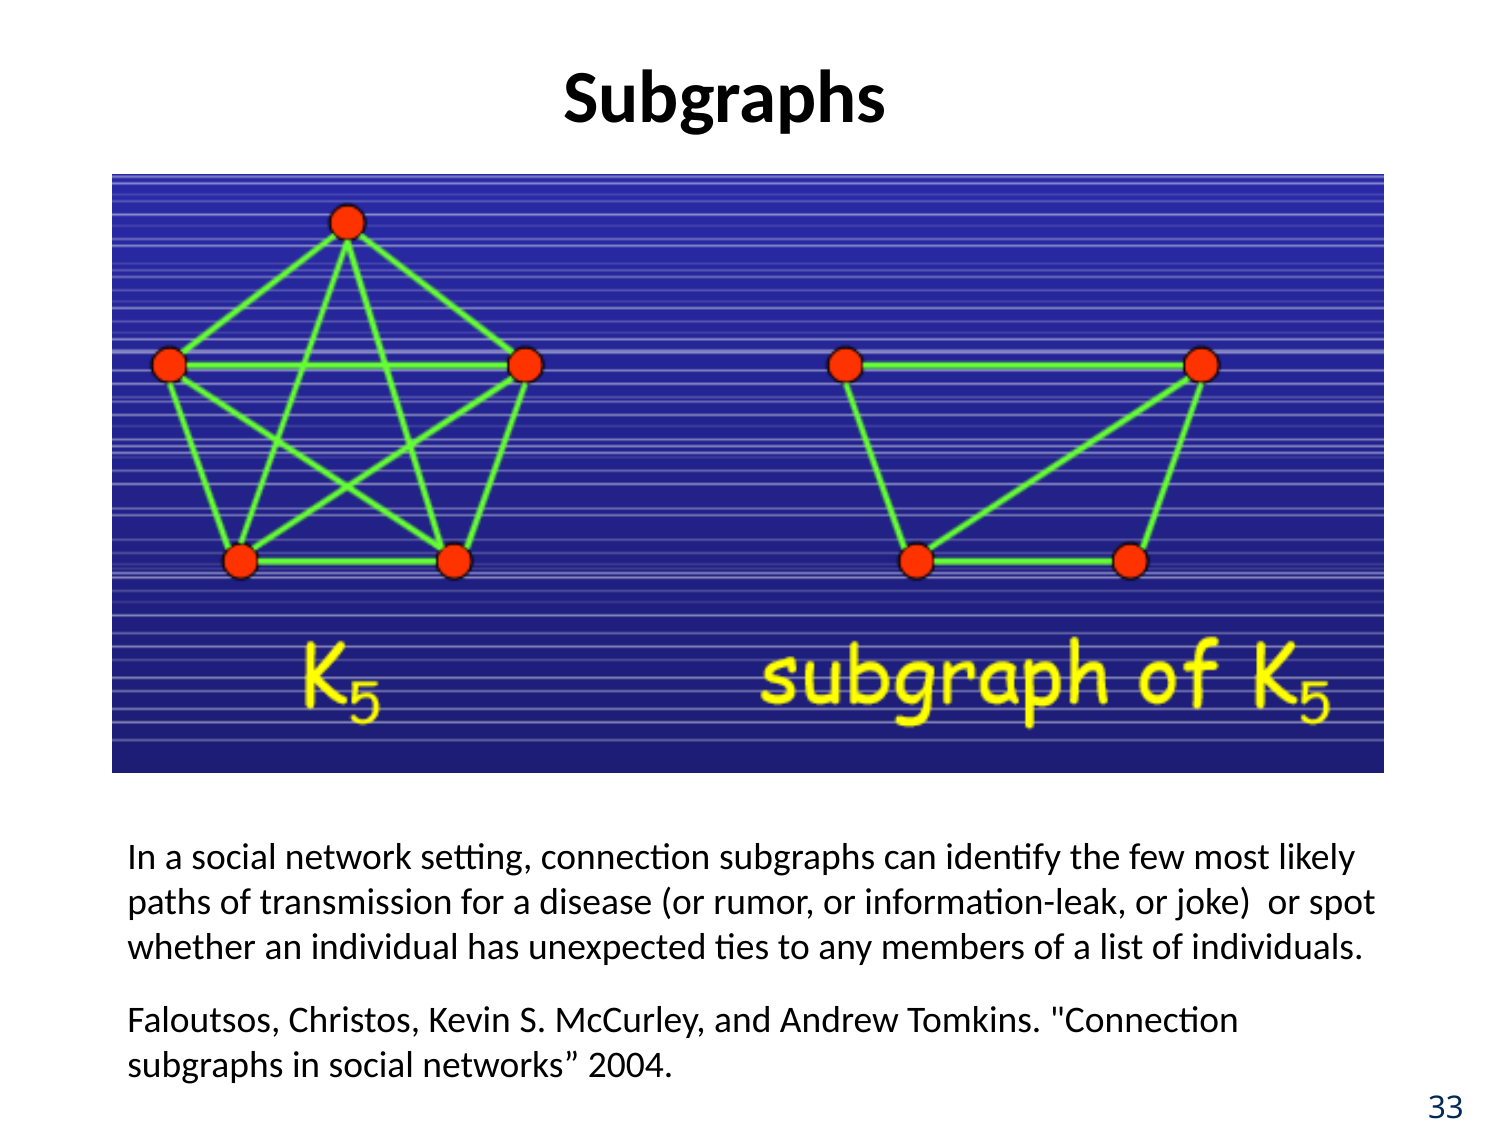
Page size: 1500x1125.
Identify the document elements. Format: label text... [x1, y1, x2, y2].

title Subgraphs [200, 0, 1250, 173]
picture [112, 174, 1384, 773]
text_box 33 [1438, 1081, 1454, 1119]
text_box Faloutsos, Christos, Kevin S. McCurley, and Andrew Tomkins. "Connection subgraphs in social networks” 2004. [112, 987, 1363, 1093]
text_box In a social network setting, connection subgraphs can identify the few most likely paths of transmission for a disease (or rumor, or information-leak, or joke) or spot whether an individual has unexpected ties to any members of a list of individuals. [112, 824, 1413, 975]
